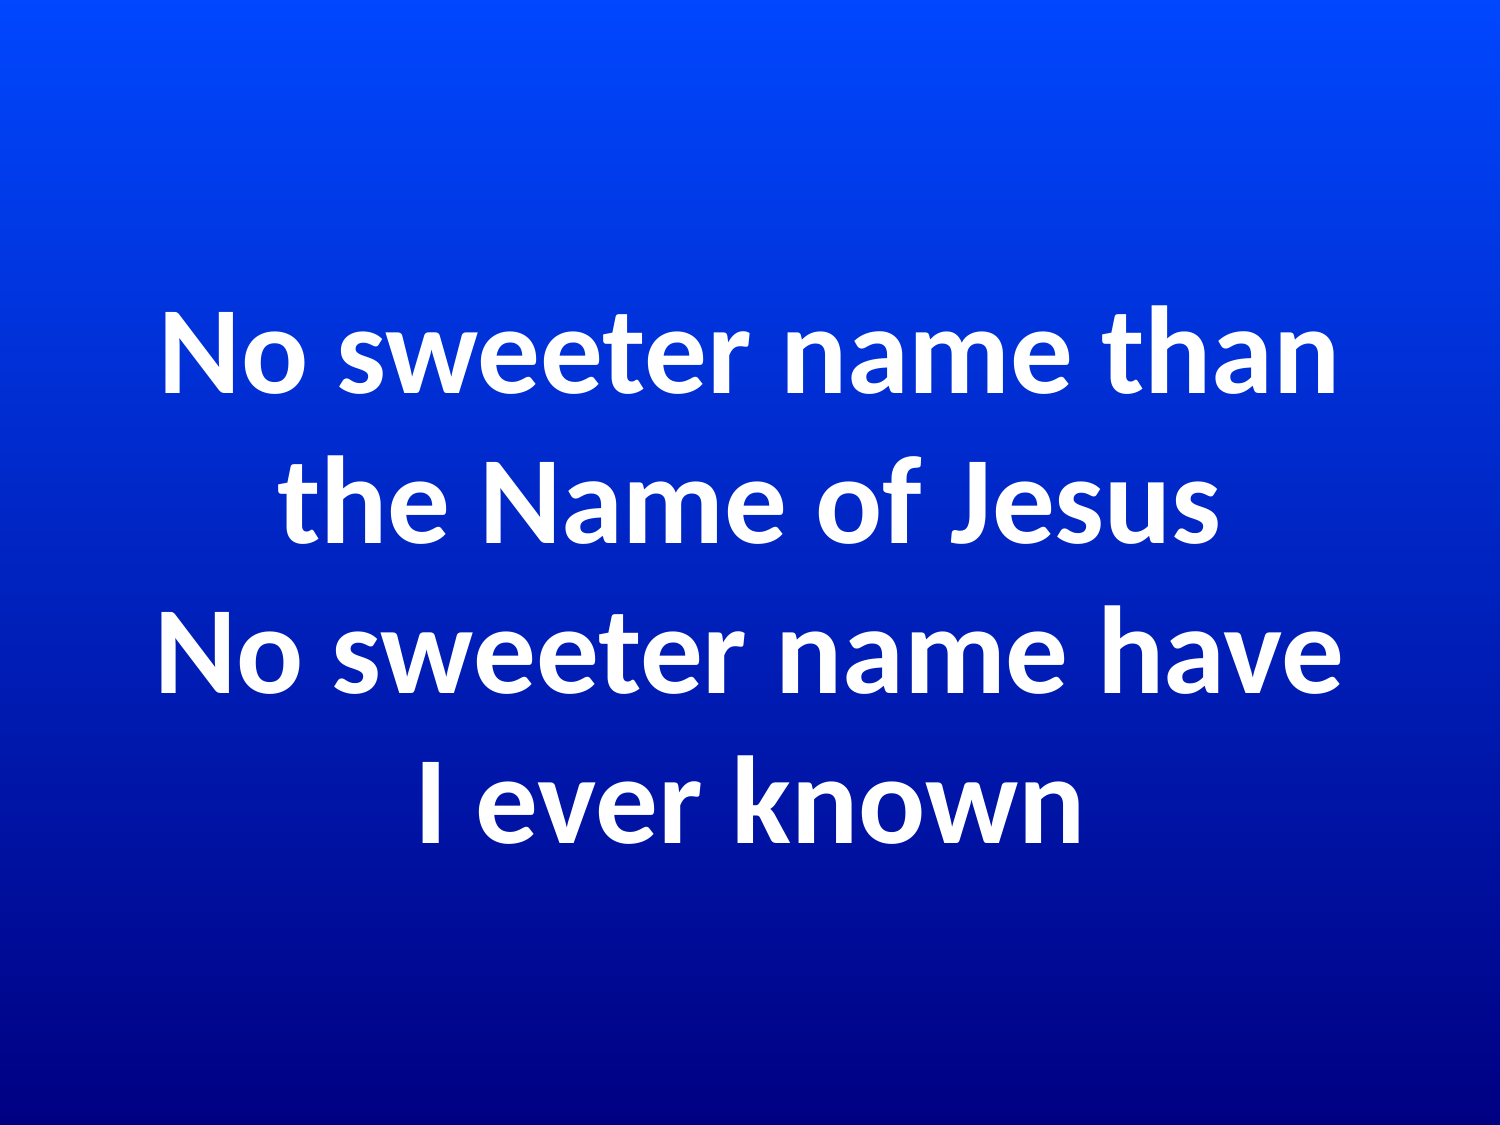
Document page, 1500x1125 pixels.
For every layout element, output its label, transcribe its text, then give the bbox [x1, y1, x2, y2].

title No sweeter name than the Name of Jesus No sweeter name have I ever known [112, 62, 1388, 1075]
